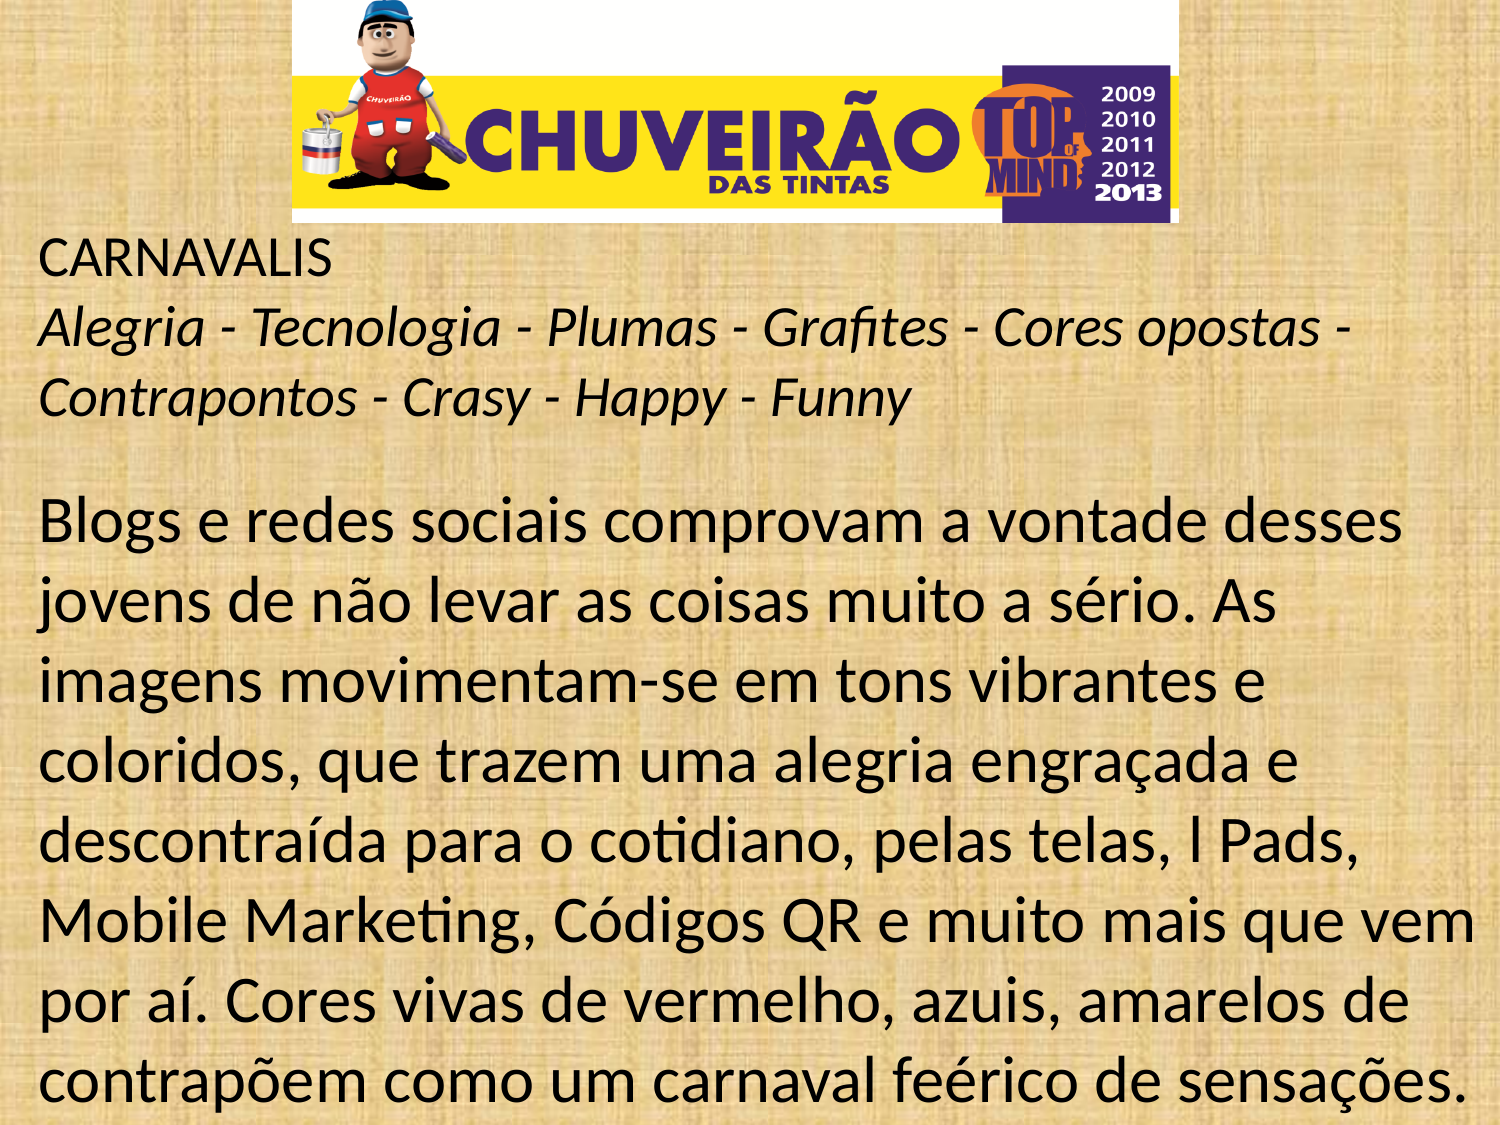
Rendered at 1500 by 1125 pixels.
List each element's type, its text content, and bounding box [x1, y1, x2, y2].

text_box Blogs e redes sociais comprovam a vontade desses jovens de não levar as coisas muito a sério. As imagens movimentam-se em tons vibrantes e coloridos, que trazem uma alegria engraçada e descontraída para o cotidiano, pelas telas, l Pads, Mobile Marketing, Códigos QR e muito mais que vem por aí. Cores vivas de vermelho, azuis, amarelos de contrapõem como um carnaval feérico de sensações. [23, 468, 1500, 1124]
picture [0, 0, 1500, 1125]
text_box CARNAVALIS Alegria - Tecnologia - Plumas - Grafites - Cores opostas - Contrapontos - Crasy - Happy - Funny [23, 210, 1500, 436]
